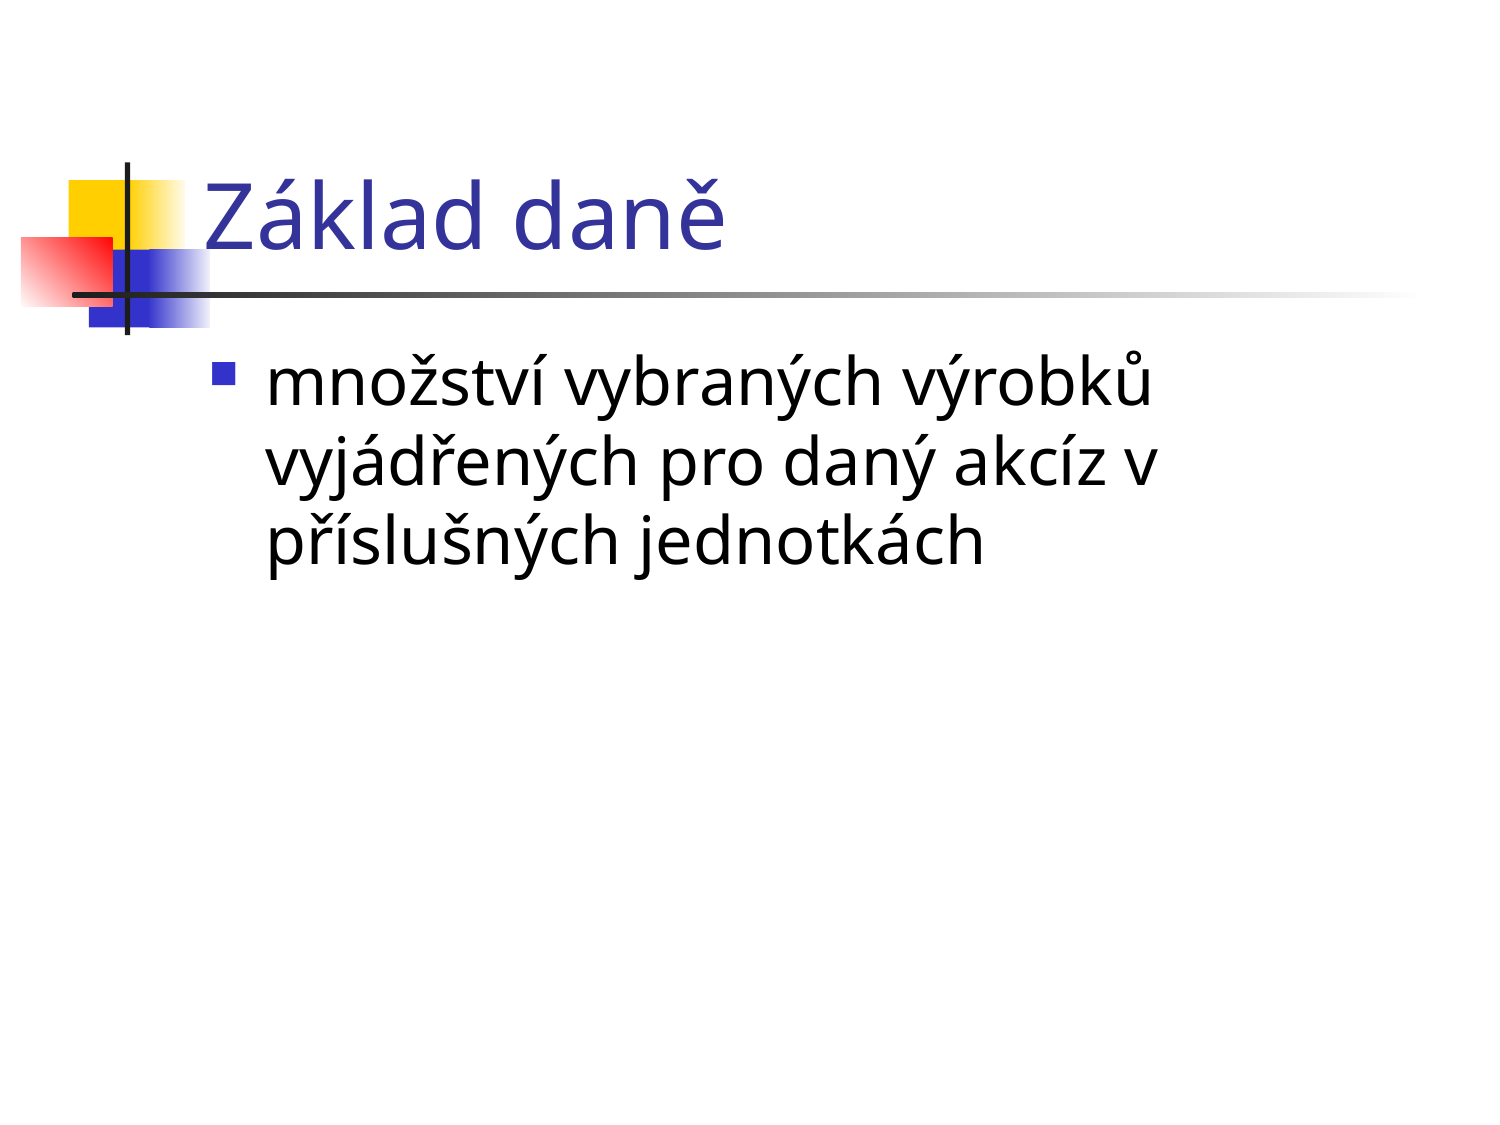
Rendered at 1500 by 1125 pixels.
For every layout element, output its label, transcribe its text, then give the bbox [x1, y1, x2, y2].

list množství vybraných výrobků vyjádřených pro daný akcíz v příslušných jednotkách [193, 331, 1469, 1006]
title Základ daně [188, 35, 1468, 275]
